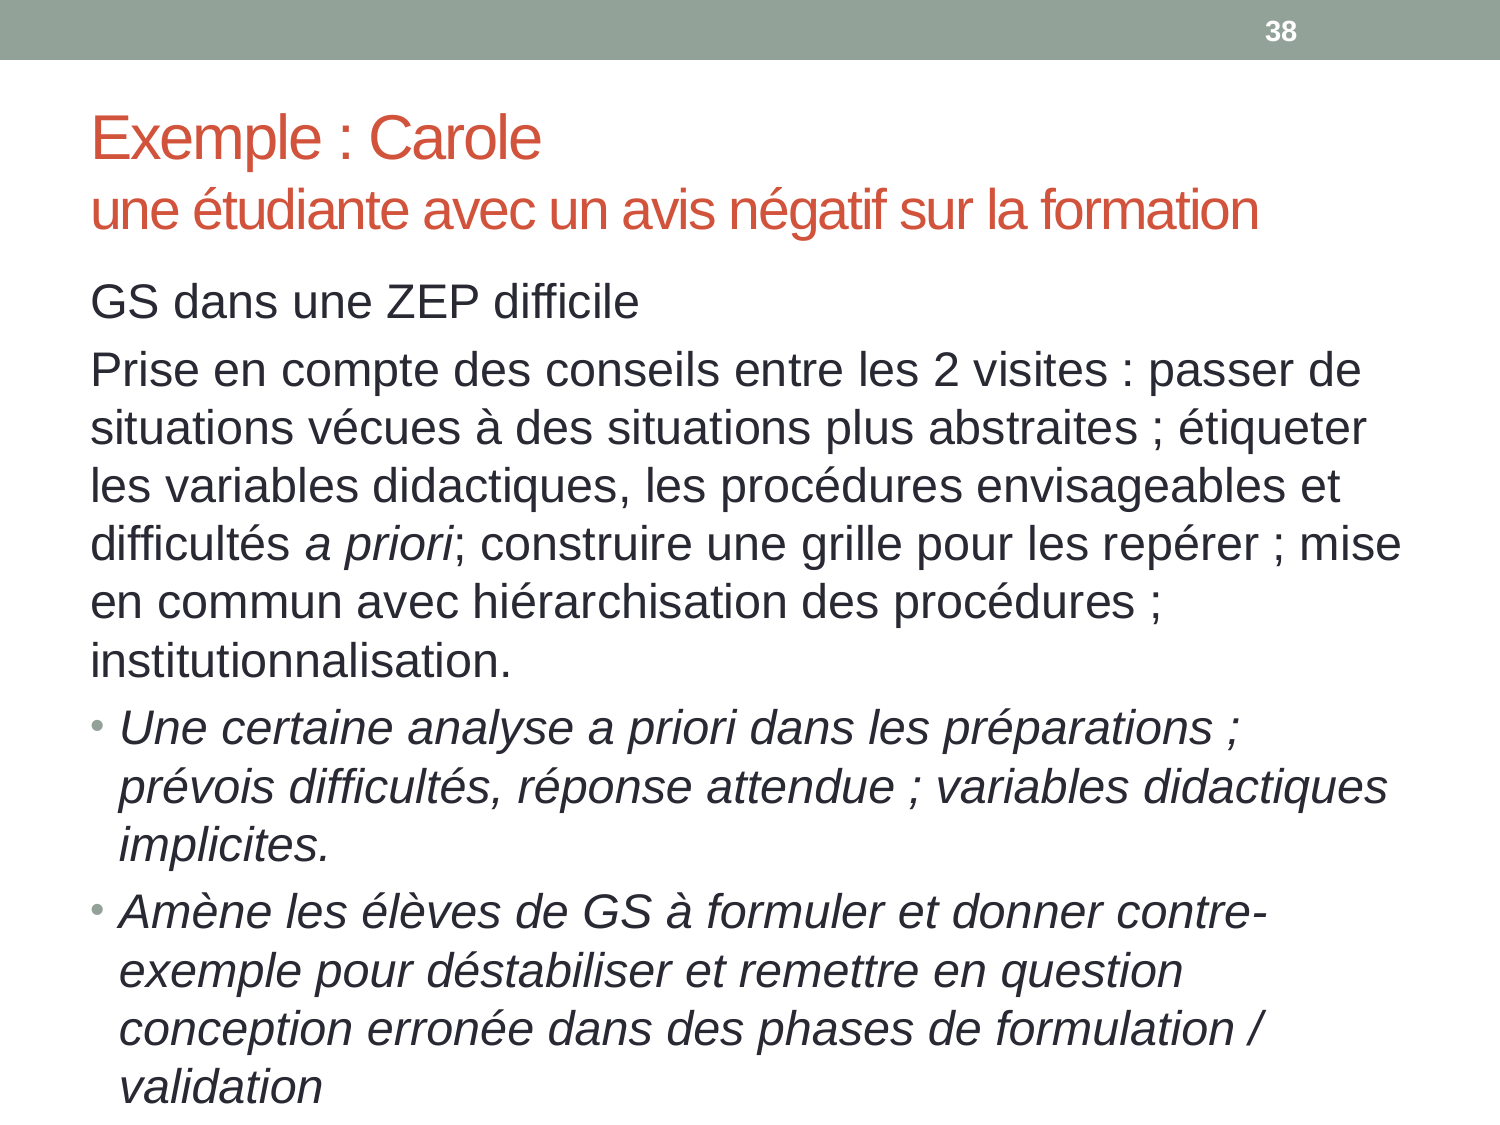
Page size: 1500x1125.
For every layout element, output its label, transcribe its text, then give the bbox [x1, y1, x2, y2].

title Exemple : Carole une étudiante avec un avis négatif sur la formation [75, 87, 1500, 250]
list GS dans une ZEP difficile Prise en compte des conseils entre les 2 visites : passer de situations vécues à des situations plus abstraites ; étiqueter les variables didactiques, les procédures envisageables et difficultés a priori; construire une grille pour les repérer ; mise en commun avec hiérarchisation des procédures ; institutionnalisation. Une certaine analyse a priori dans les préparations ; prévois difficultés, réponse attendue ; variables didactiques implicites. Amène les élèves de GS à formuler et donner contre-exemple pour déstabiliser et remettre en question conception erronée dans des phases de formulation / validation [75, 262, 1425, 1125]
slide_number 38 [1250, 3, 1425, 57]
